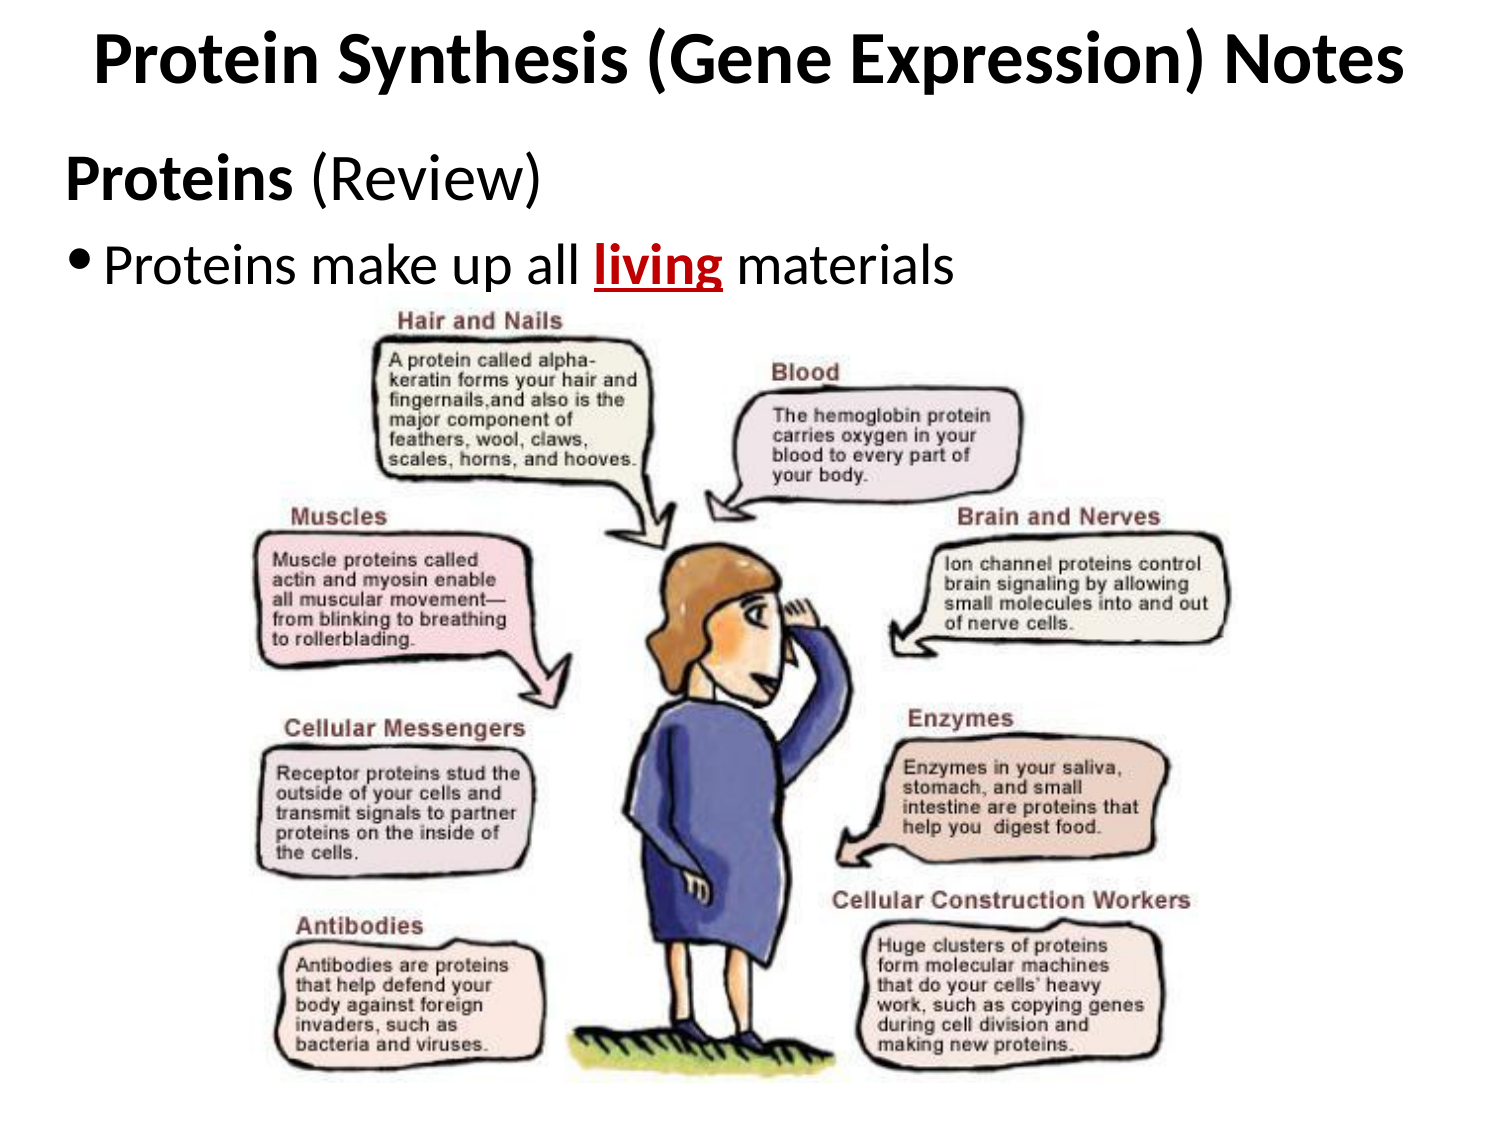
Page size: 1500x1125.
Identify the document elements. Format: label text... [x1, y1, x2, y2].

picture [249, 292, 1238, 1083]
text_box Protein Synthesis (Gene Expression) Notes Proteins (Review) Proteins make up all living materials [50, 0, 1450, 306]
